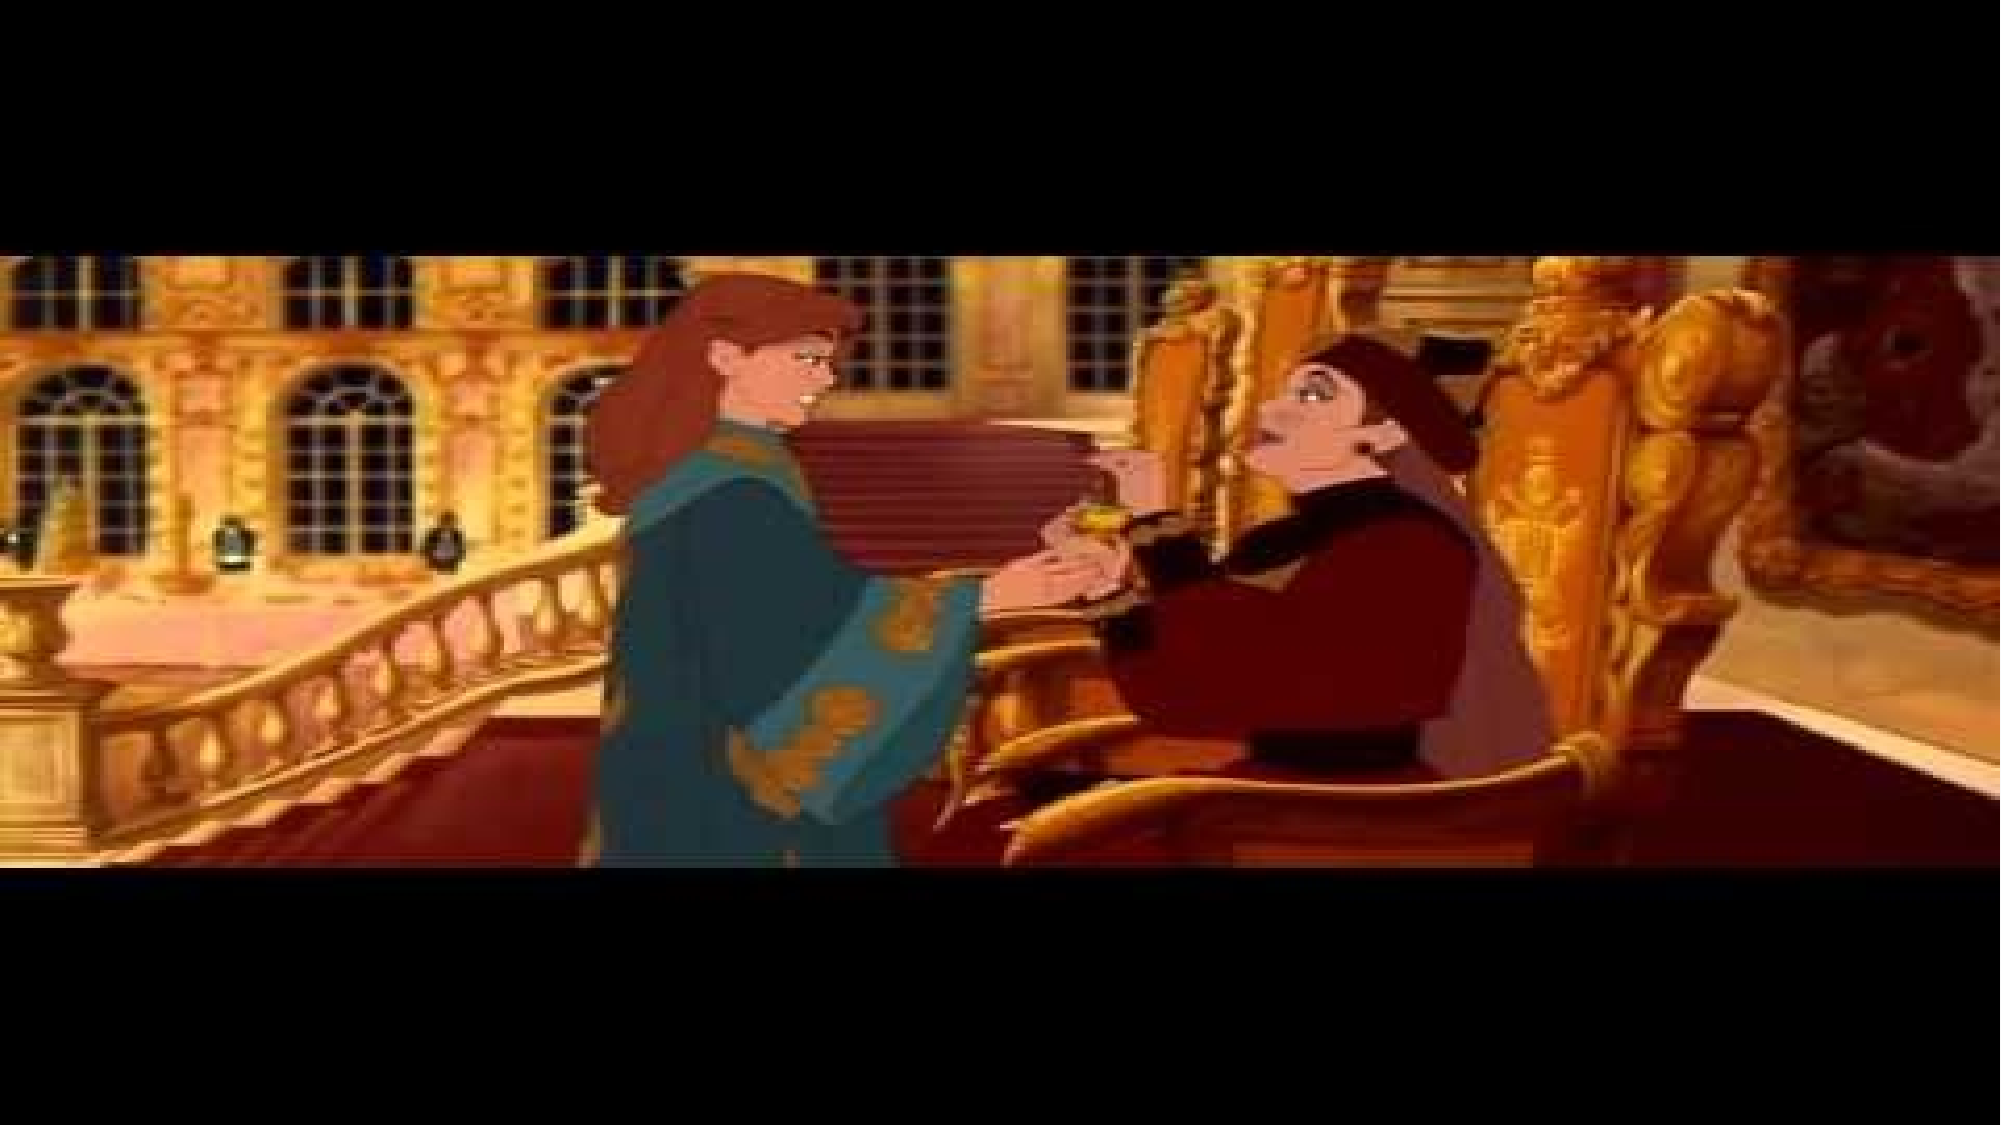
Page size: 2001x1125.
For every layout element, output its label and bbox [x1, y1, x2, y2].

list [0, 0, 2000, 1125]
